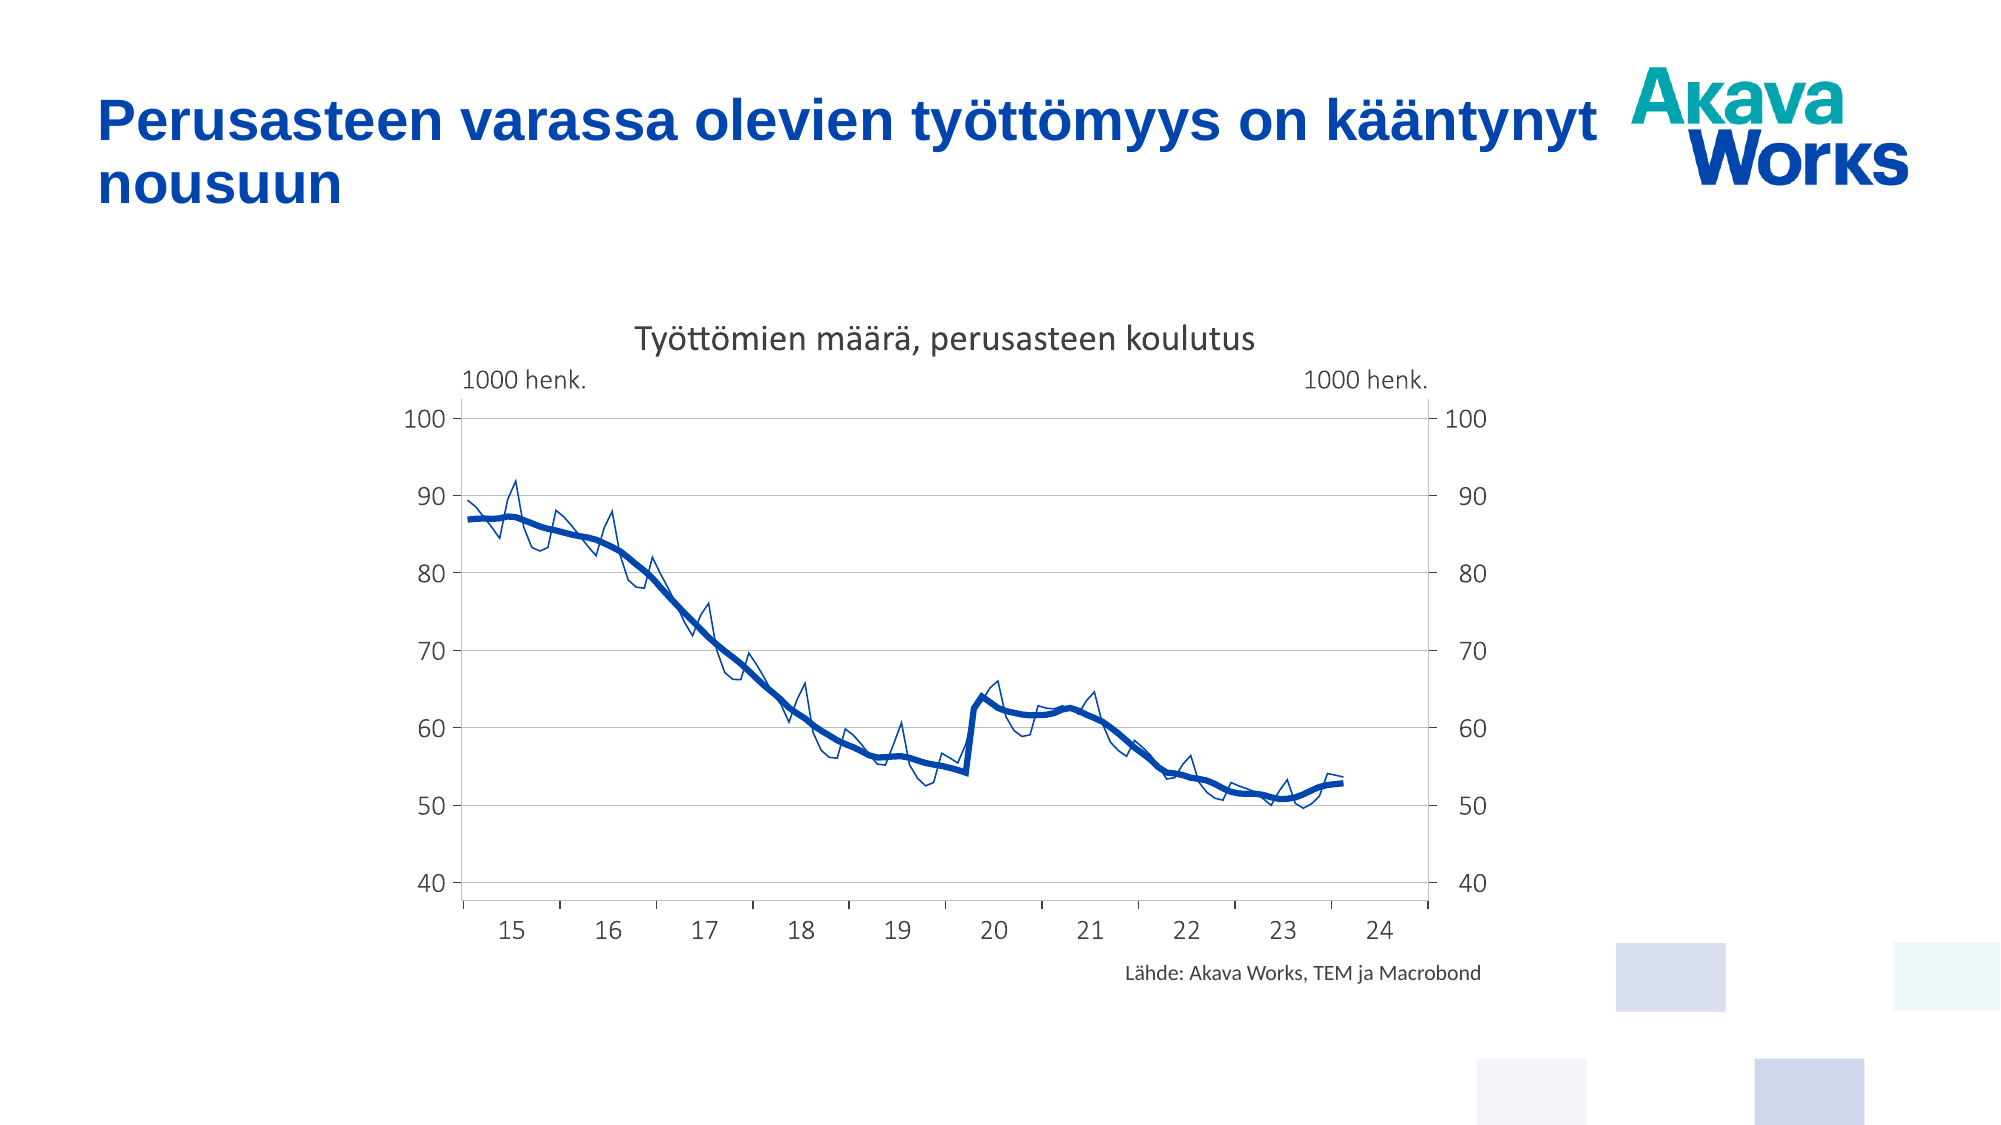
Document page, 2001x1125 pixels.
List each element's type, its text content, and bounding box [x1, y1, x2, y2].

picture [232, 55, 2000, 1125]
title Perusasteen varassa olevien työttömyys on kääntynyt nousuun [82, 89, 1808, 218]
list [390, 301, 1500, 1003]
